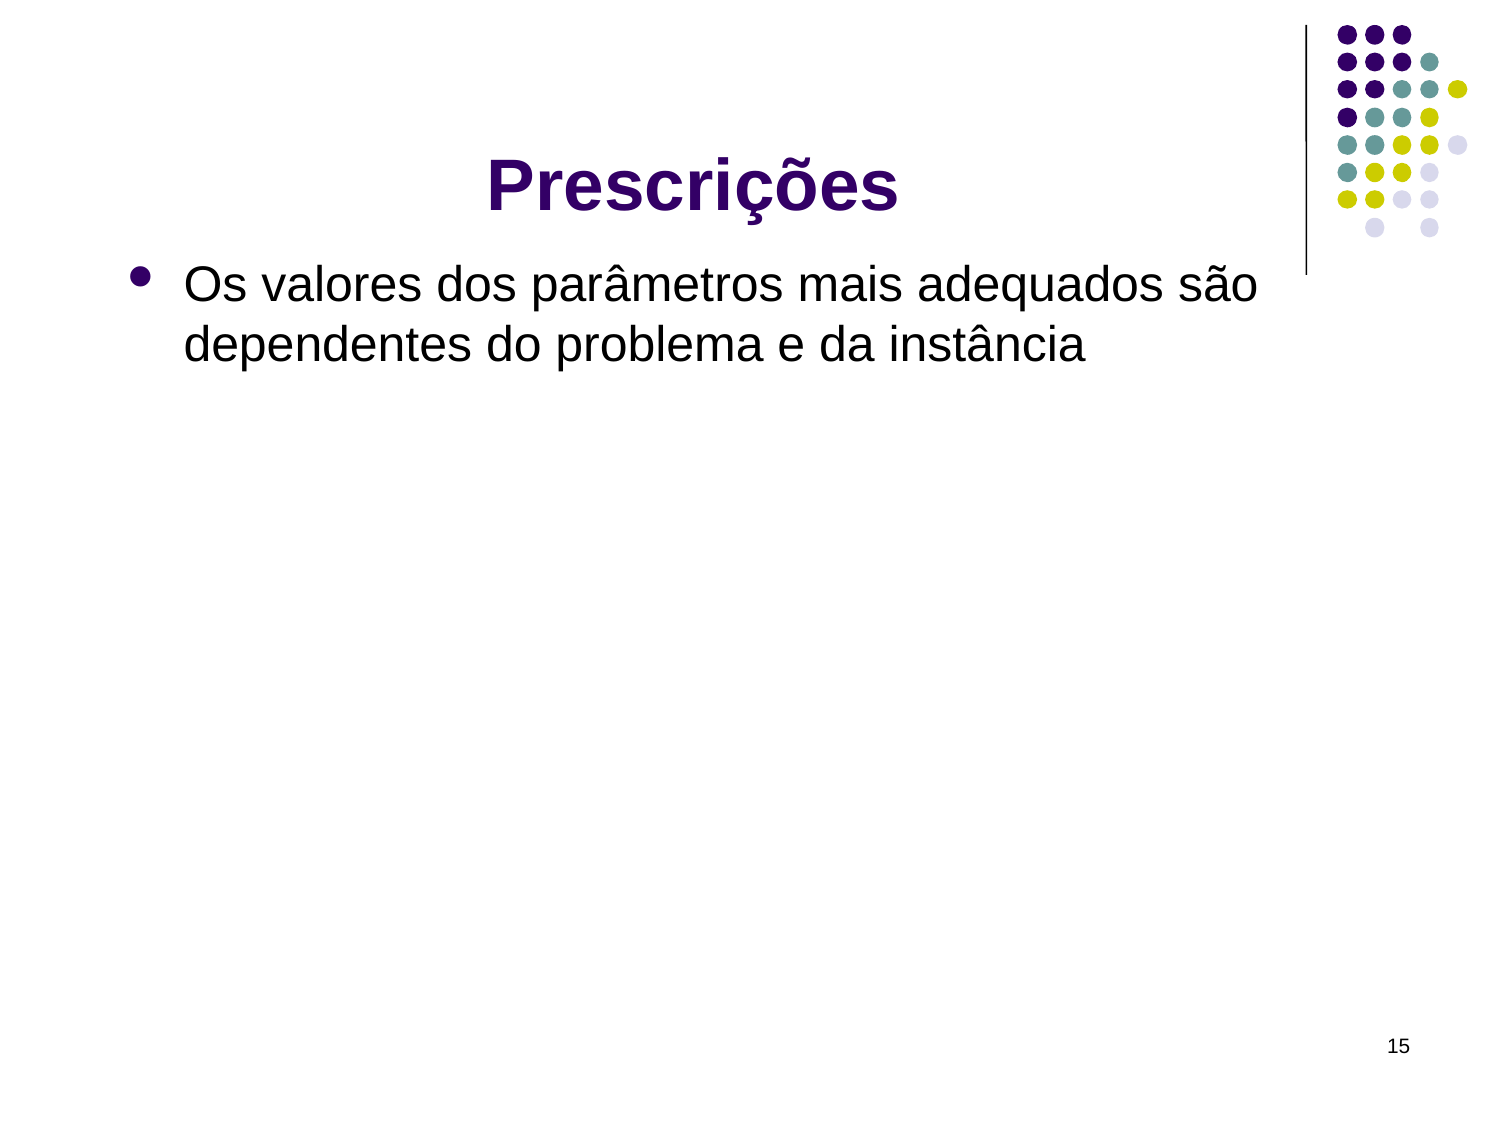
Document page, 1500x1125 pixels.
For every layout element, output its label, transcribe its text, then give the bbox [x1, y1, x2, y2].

title Prescrições [75, 20, 1313, 233]
list Os valores dos parâmetros mais adequados são dependentes do problema e da instância [112, 243, 1447, 1012]
slide_number 15 [1074, 1025, 1425, 1100]
